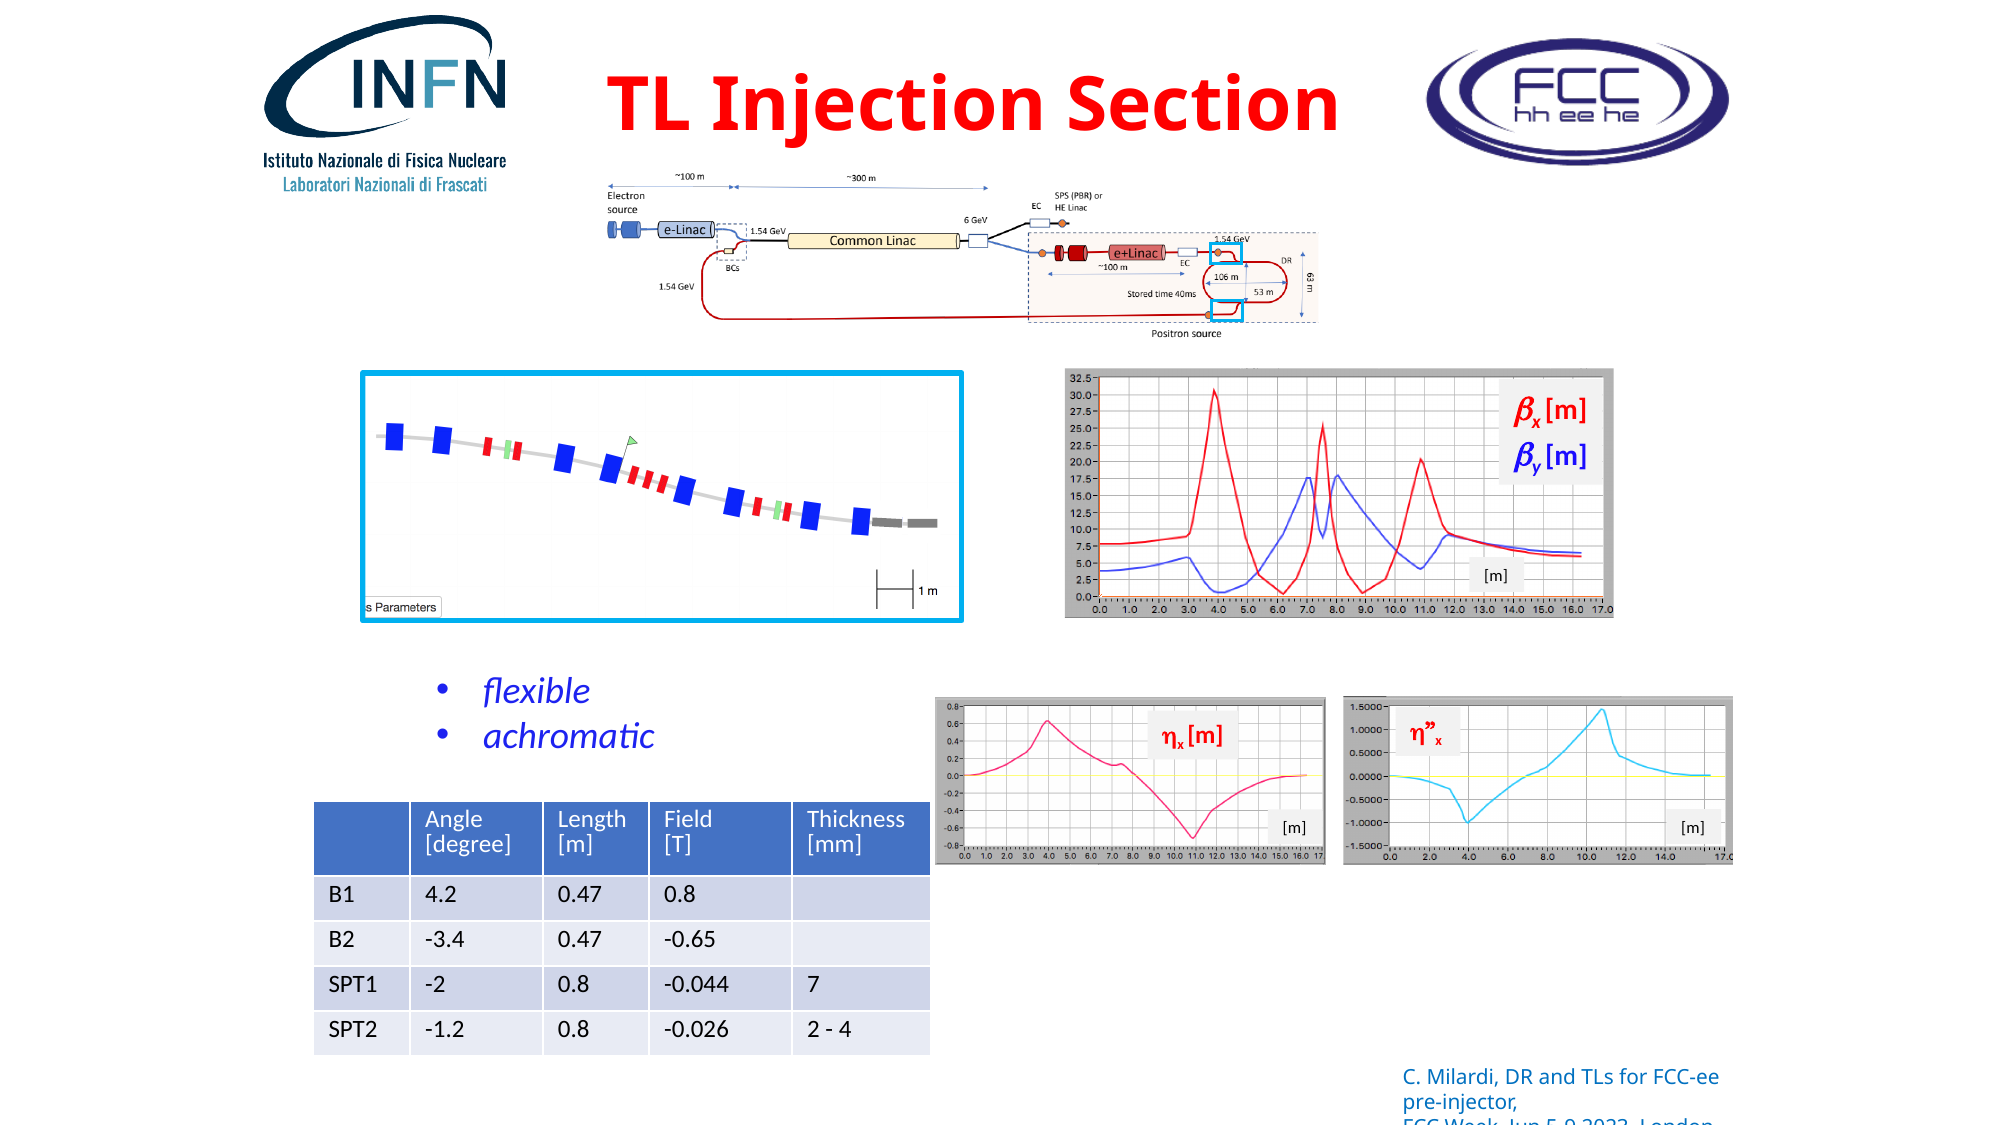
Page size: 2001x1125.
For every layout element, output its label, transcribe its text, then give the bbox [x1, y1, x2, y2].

table_header [314, 802, 409, 875]
picture [264, 15, 506, 192]
table_cell 2 - 4 [793, 1012, 930, 1055]
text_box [1343, 696, 1733, 865]
text_box flexible achromatic [421, 658, 670, 764]
table_cell -3.4 [411, 922, 542, 965]
table_cell 0.8 [544, 1012, 648, 1055]
table_cell -0.044 [650, 967, 791, 1010]
table_cell -0.65 [650, 922, 791, 965]
table_header Field [T] [650, 802, 791, 875]
table_header Angle [degree] [411, 802, 542, 875]
table_cell B1 [314, 877, 409, 920]
table_cell -2 [411, 967, 542, 1010]
table_cell -1.2 [411, 1012, 542, 1055]
table_cell SPT2 [314, 1012, 409, 1055]
picture [600, 167, 1319, 346]
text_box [365, 375, 960, 619]
table_cell [793, 877, 930, 920]
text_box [935, 697, 1326, 865]
table_cell SPT1 [314, 967, 409, 1010]
table_header Length [m] [544, 802, 648, 875]
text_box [1064, 368, 1614, 618]
table_cell 4.2 [411, 877, 542, 920]
table_cell 0.8 [544, 967, 648, 1010]
table_cell 7 [793, 967, 930, 1010]
text_box C. Milardi, DR and TLs for FCC-ee pre-injector, FCC Week, Jun 5-9 2023, London, Great Britain. [1388, 1056, 1755, 1125]
table_header Thickness [mm] [793, 802, 930, 875]
table_cell -0.026 [650, 1012, 791, 1055]
picture [1419, 36, 1736, 169]
table_cell B2 [314, 922, 409, 965]
table_cell [793, 922, 930, 965]
table_cell 0.8 [650, 877, 791, 920]
table_cell 0.47 [544, 922, 648, 965]
table_cell 0.47 [544, 877, 648, 920]
text_box TL Injection Section [591, 47, 1357, 153]
